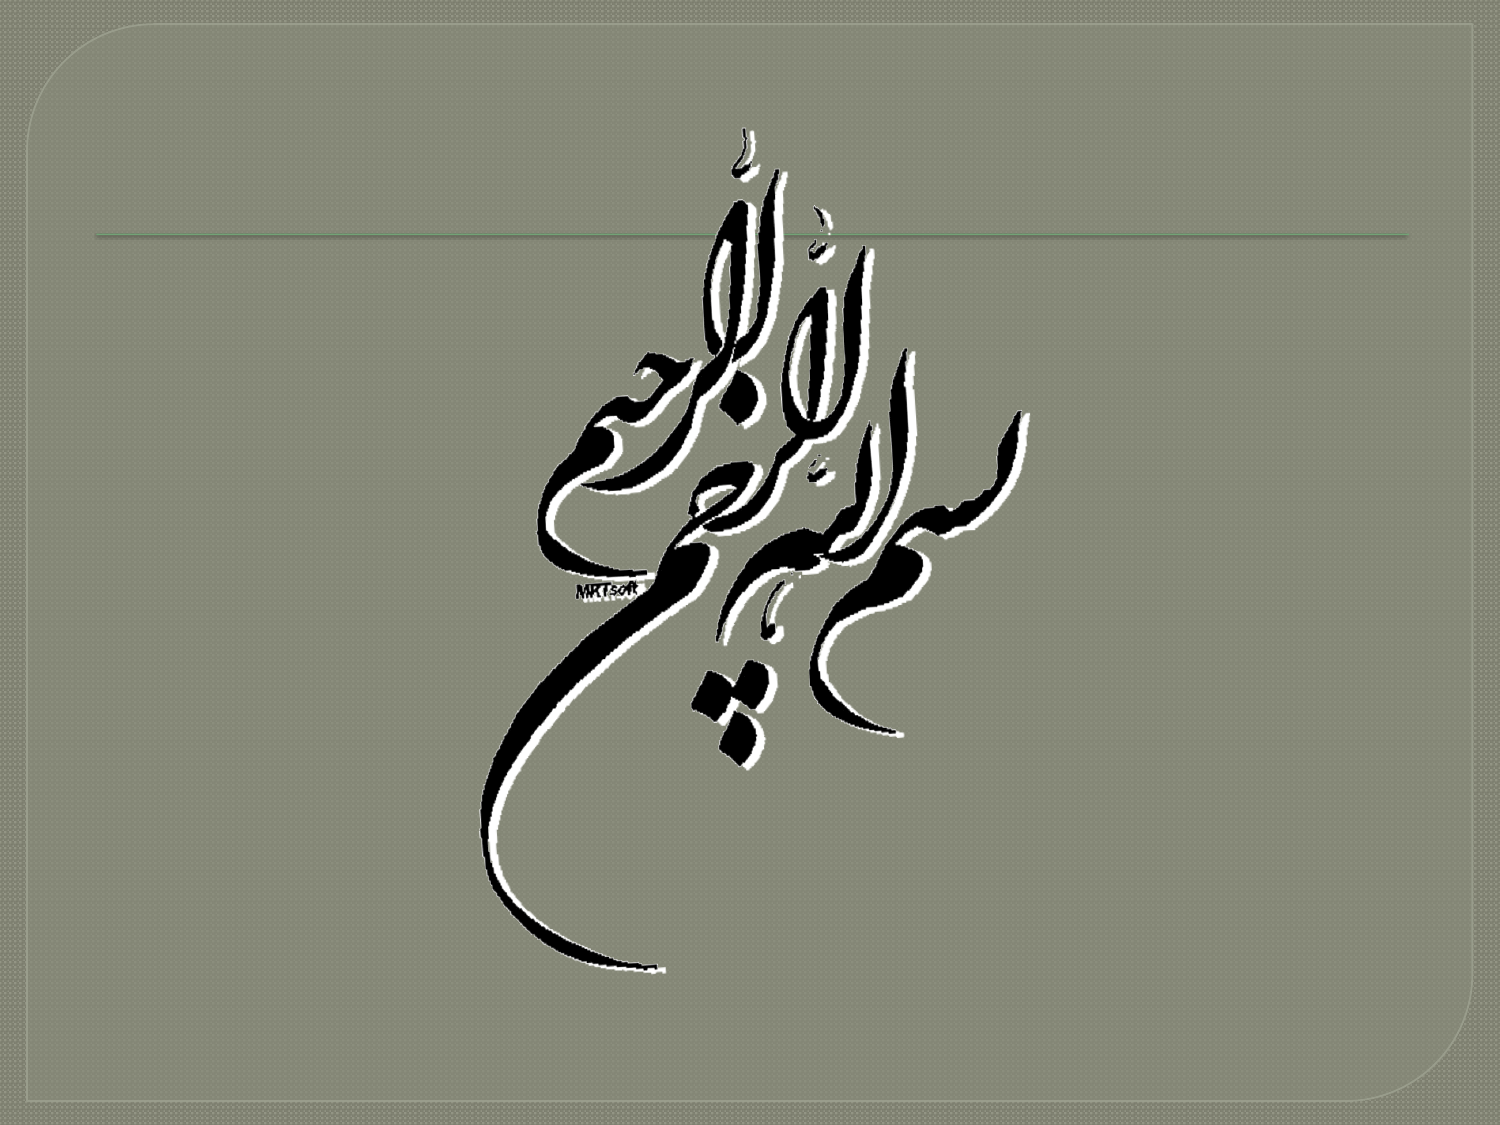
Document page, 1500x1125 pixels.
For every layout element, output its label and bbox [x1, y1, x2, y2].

picture [422, 60, 1077, 1009]
